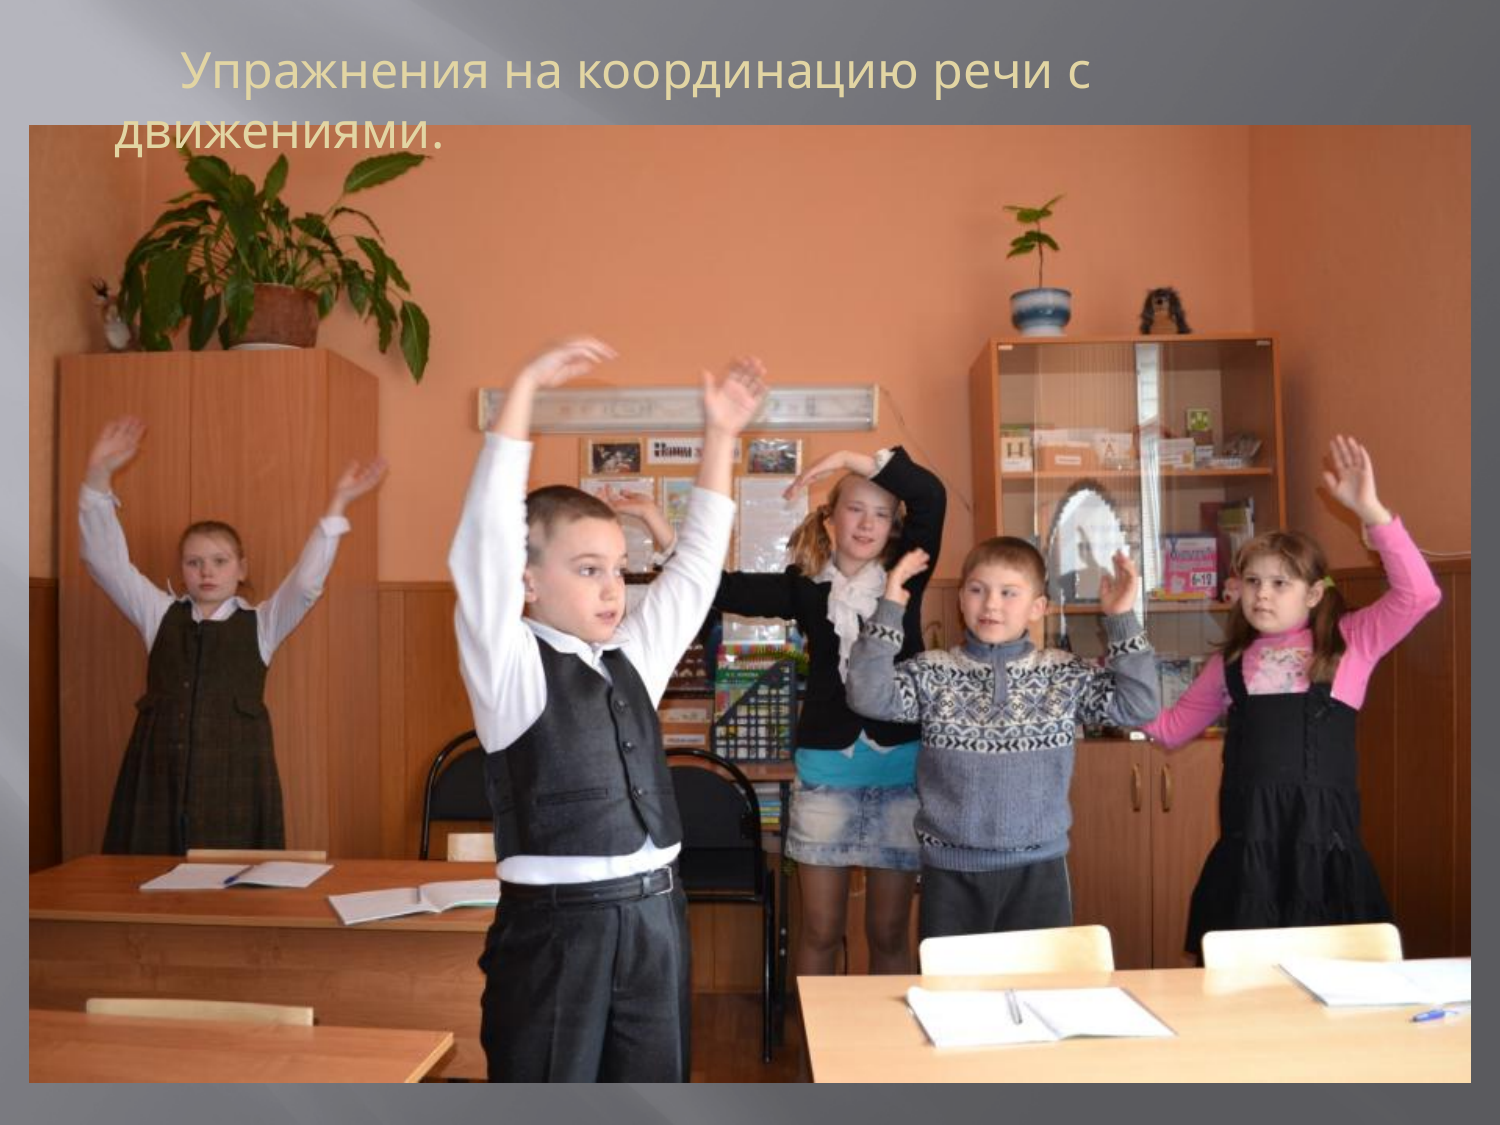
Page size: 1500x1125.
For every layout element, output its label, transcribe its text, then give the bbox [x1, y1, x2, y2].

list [29, 125, 1471, 1083]
text_box Упражнения на координацию речи с движениями. [100, 30, 1341, 125]
